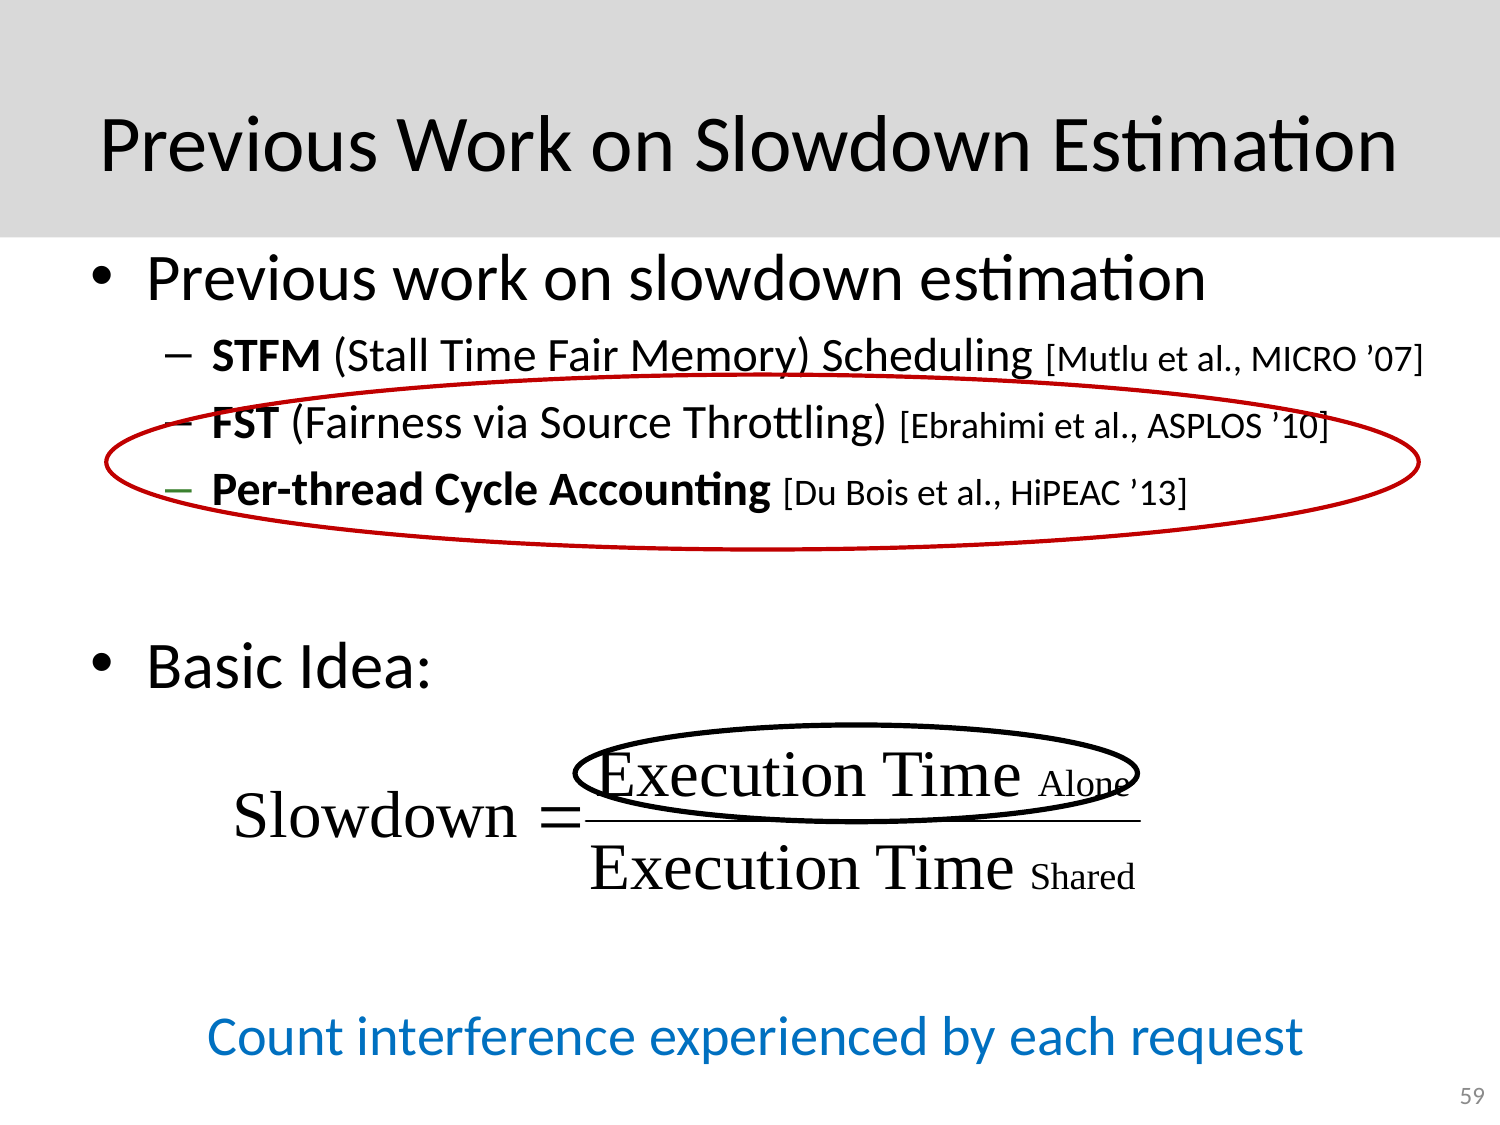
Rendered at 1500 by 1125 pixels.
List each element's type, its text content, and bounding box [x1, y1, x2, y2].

text_box [700, 722, 1013, 731]
text_box Count interference experienced by each request [35, 991, 1477, 1074]
list Previous work on slowdown estimation STFM (Stall Time Fair Memory) Scheduling [Mutlu et al., MICRO ’07] FST (Fairness via Source Throttling) [Ebrahimi et al., ASPLOS ’10] Per-thread Cycle Accounting [Du Bois et al., HiPEAC ’13] Basic Idea: [75, 226, 1500, 969]
title Previous Work on Slowdown Estimation [75, 45, 1425, 226]
slide_number 59 [1149, 1065, 1500, 1125]
text_box [104, 372, 1421, 552]
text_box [226, 733, 1153, 905]
